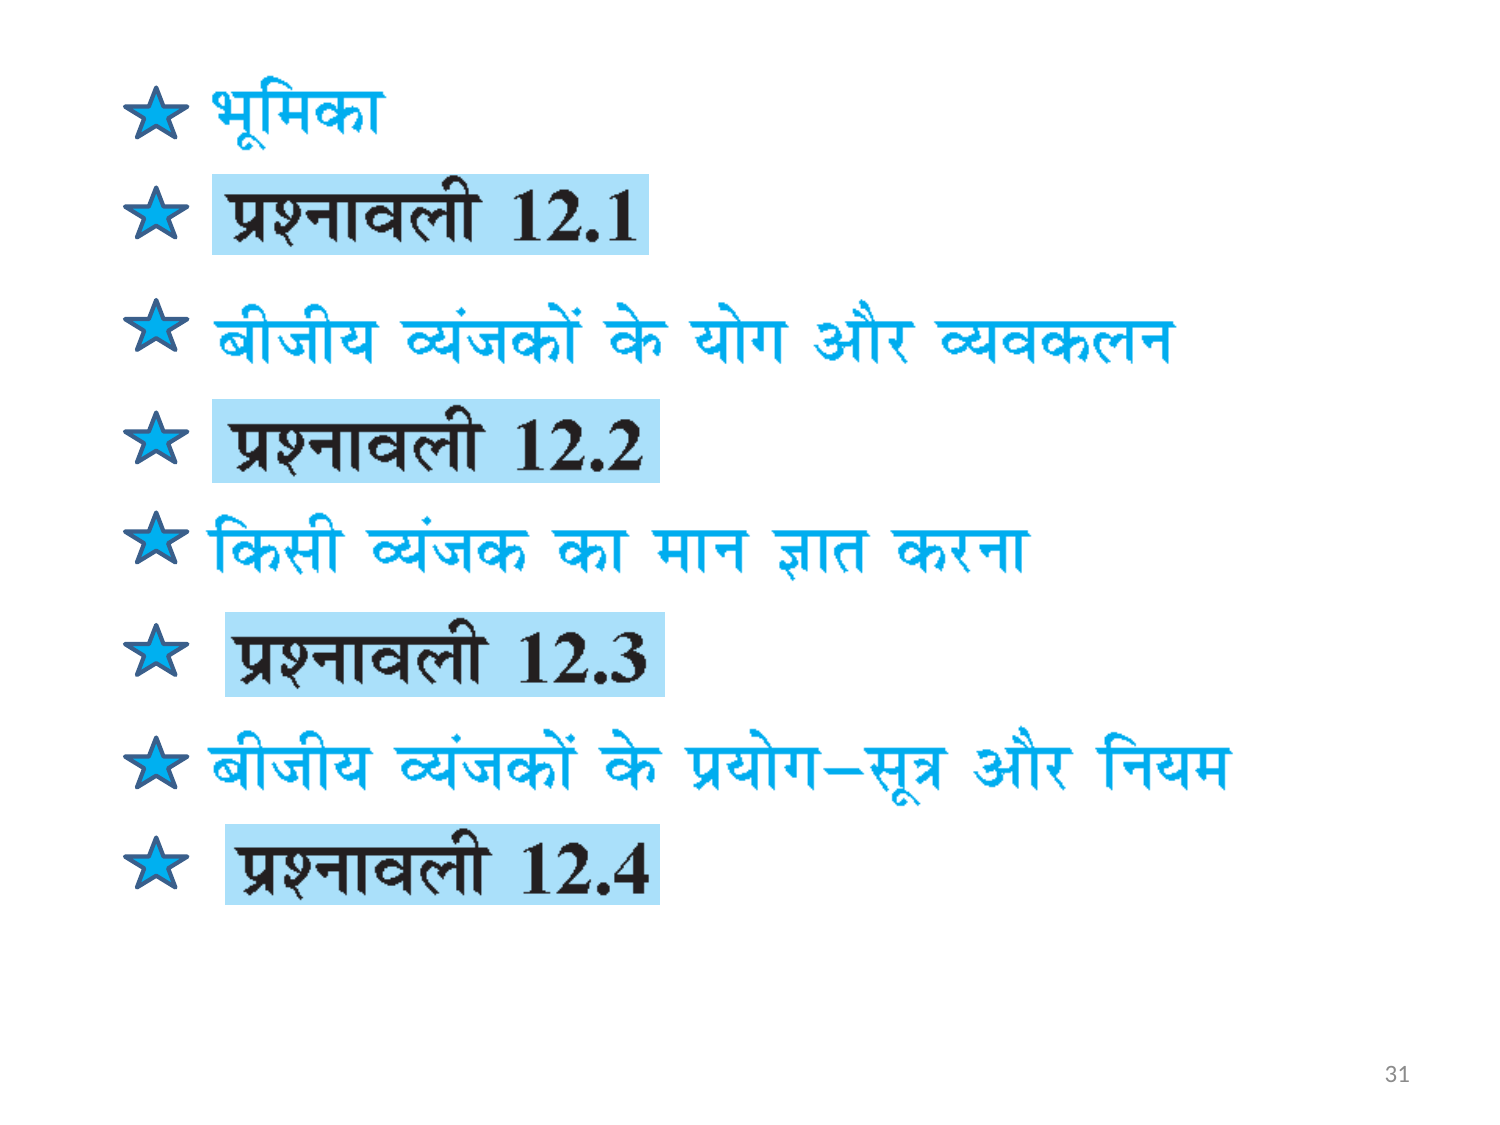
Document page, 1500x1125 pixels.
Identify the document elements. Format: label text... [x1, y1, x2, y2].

text_box [122, 410, 190, 465]
picture [224, 612, 665, 698]
picture [199, 712, 1244, 815]
picture [199, 287, 1201, 387]
picture [199, 62, 399, 155]
text_box [122, 510, 190, 565]
text_box [122, 735, 190, 790]
picture [199, 499, 1037, 590]
text_box [122, 185, 190, 240]
text_box [122, 622, 190, 677]
text_box [122, 85, 190, 140]
text_box [122, 297, 190, 352]
picture [224, 824, 660, 905]
picture [212, 399, 660, 483]
picture [212, 174, 649, 255]
slide_number 31 [1074, 1042, 1425, 1103]
text_box [122, 835, 190, 890]
